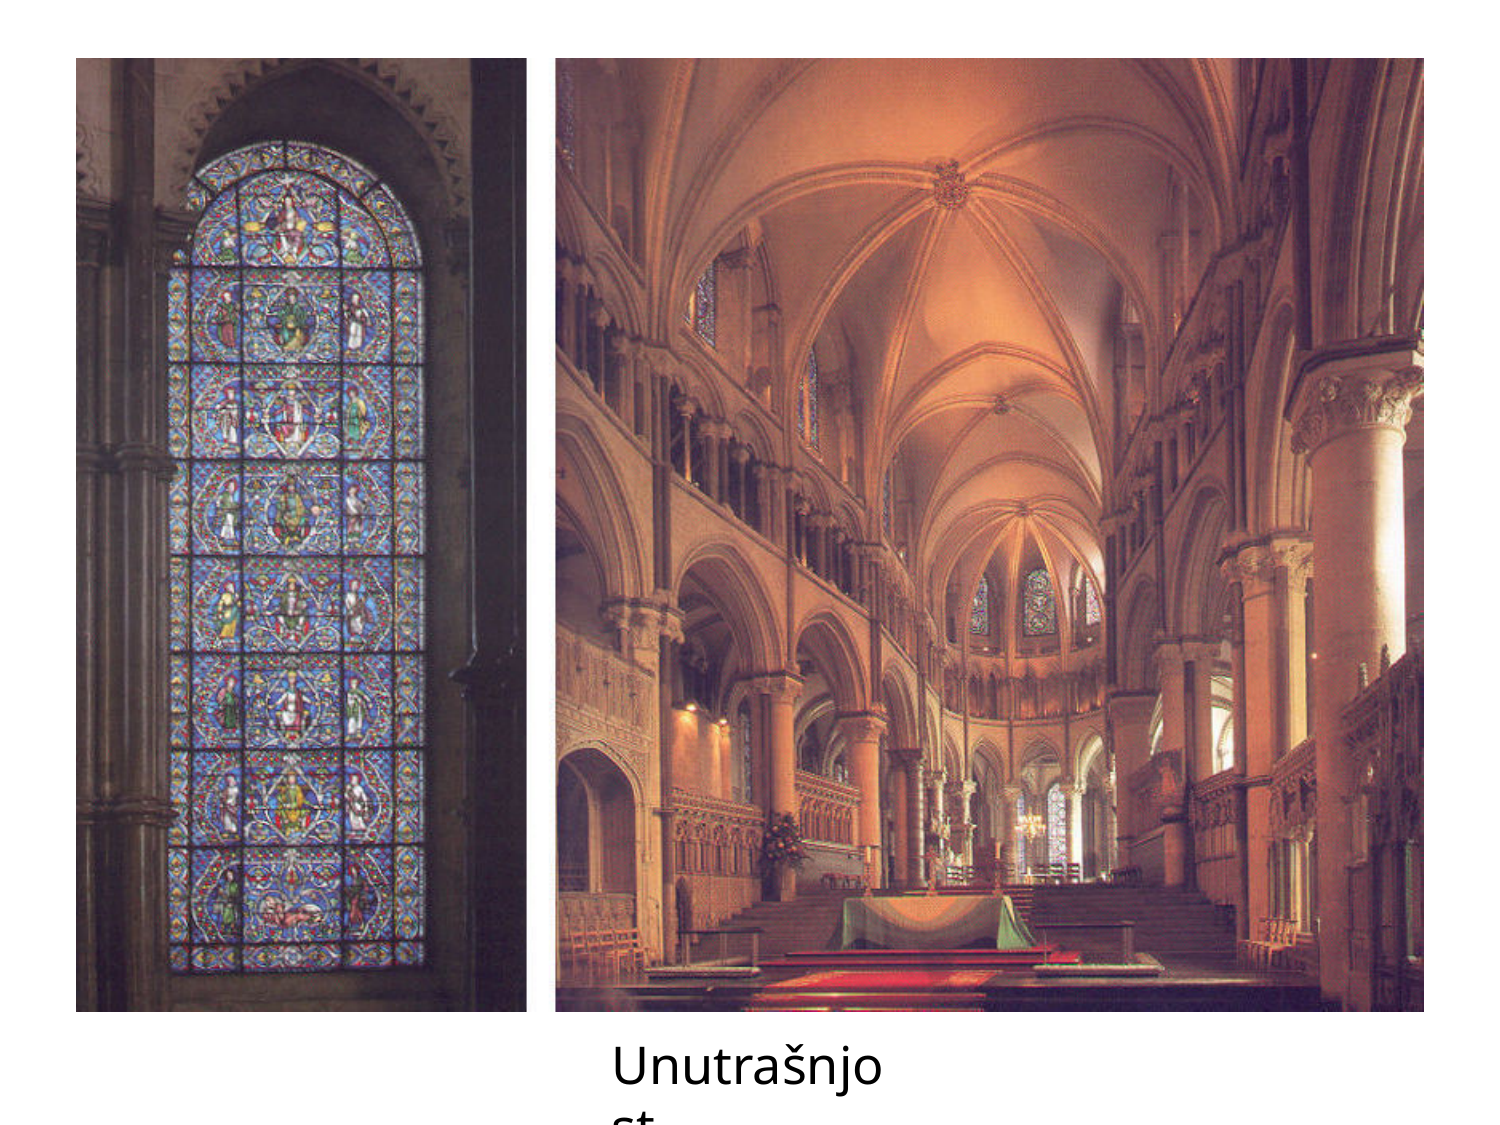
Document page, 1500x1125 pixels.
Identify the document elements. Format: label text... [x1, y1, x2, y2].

picture [76, 57, 1424, 1013]
text_box Unutrašnjost [596, 1024, 916, 1125]
